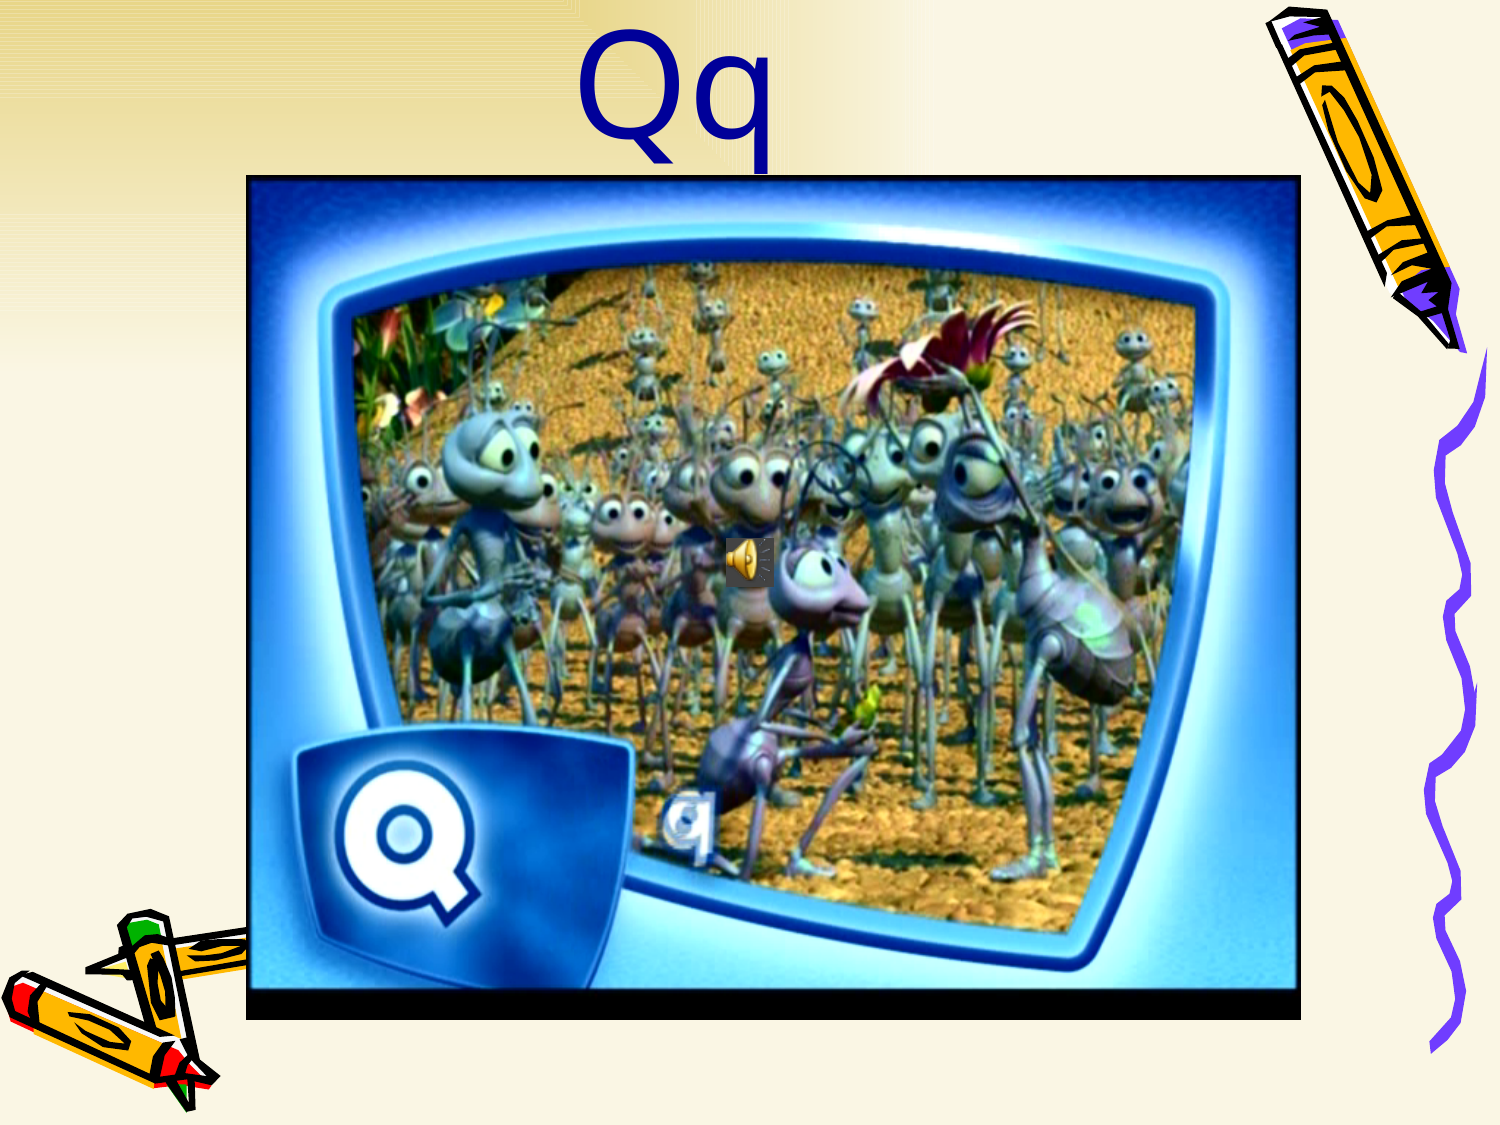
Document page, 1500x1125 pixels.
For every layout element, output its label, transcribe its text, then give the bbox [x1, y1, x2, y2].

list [245, 175, 1301, 1020]
picture [724, 537, 776, 588]
title Qq [112, 24, 1240, 176]
